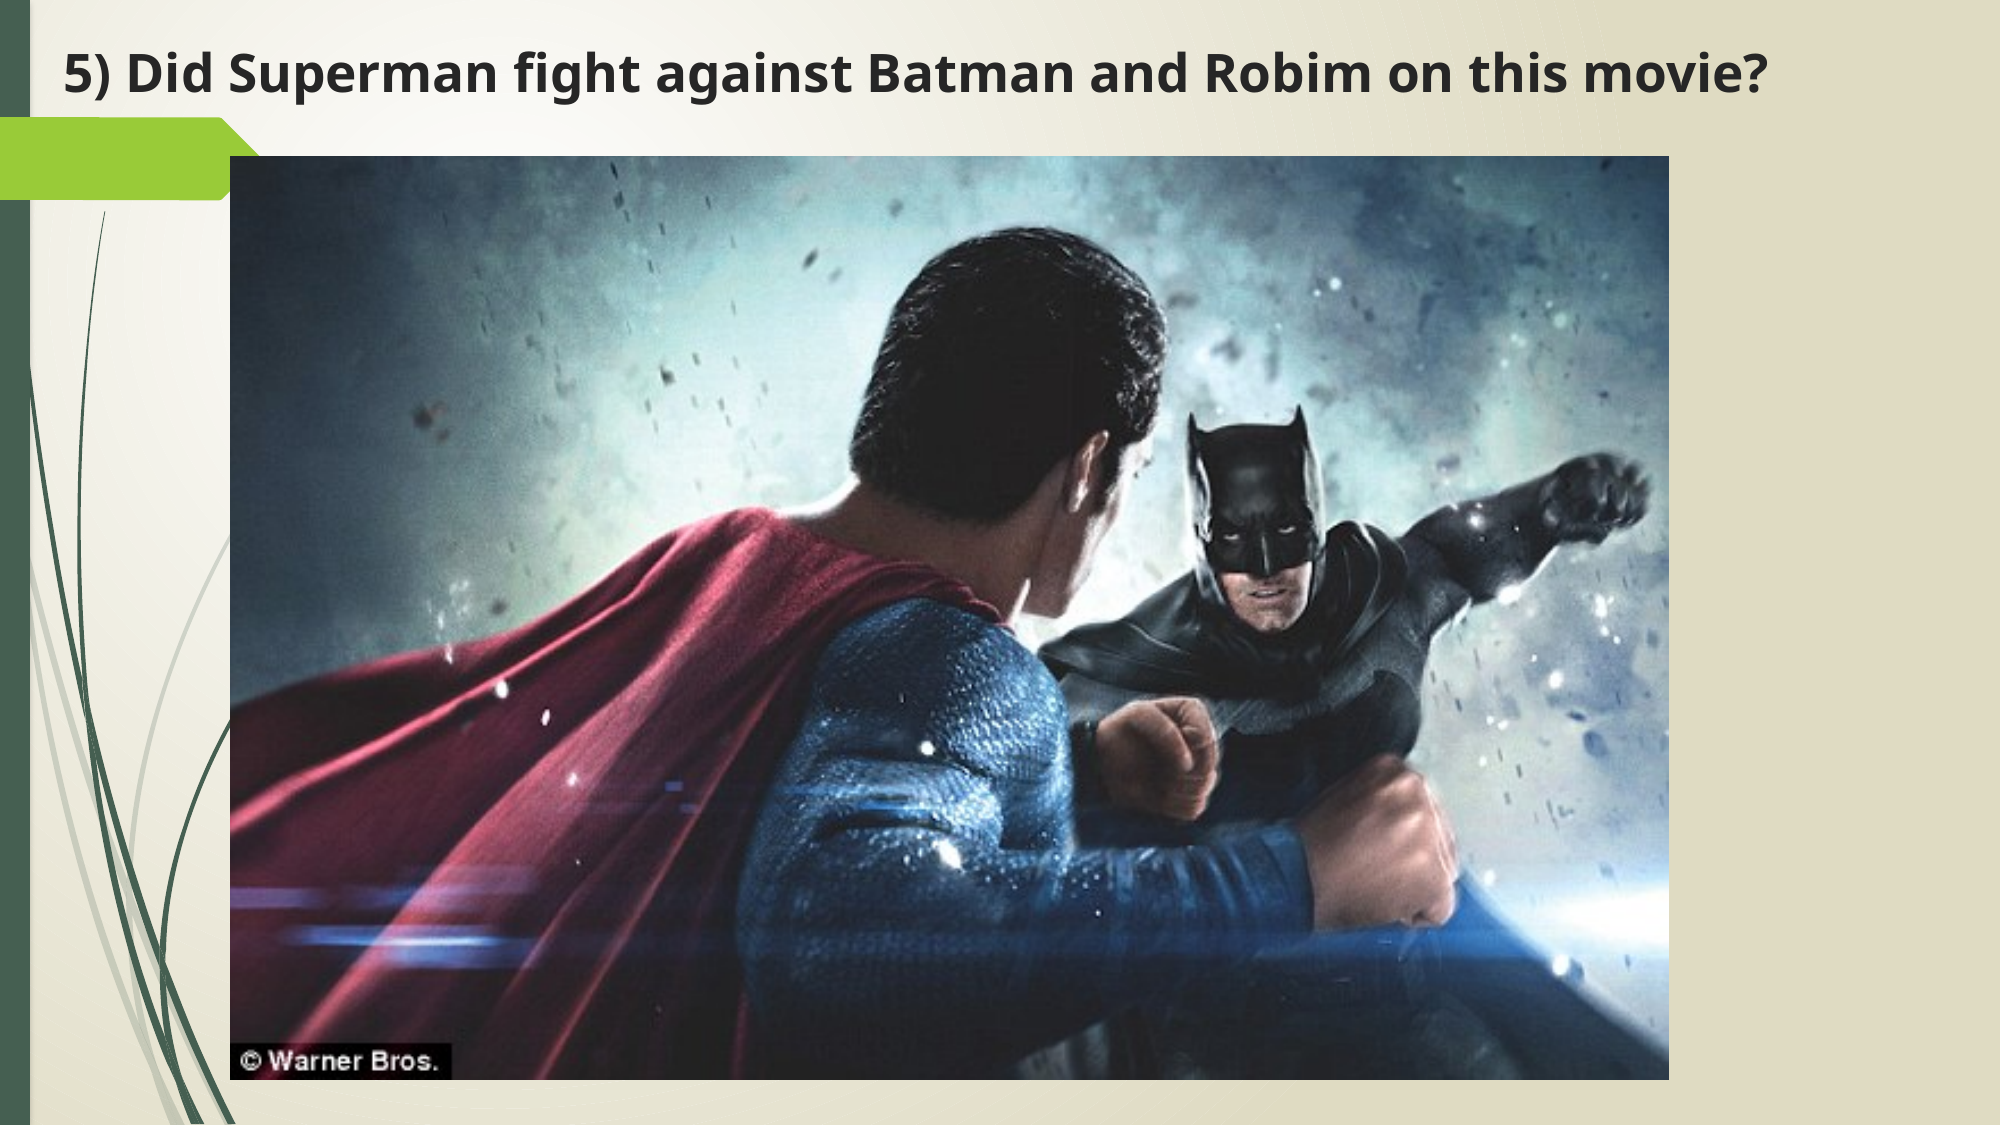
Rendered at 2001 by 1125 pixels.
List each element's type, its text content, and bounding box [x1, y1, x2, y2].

title 5) Did Superman fight against Batman and Robim on this movie? [48, 31, 2000, 157]
picture [230, 155, 1670, 1080]
